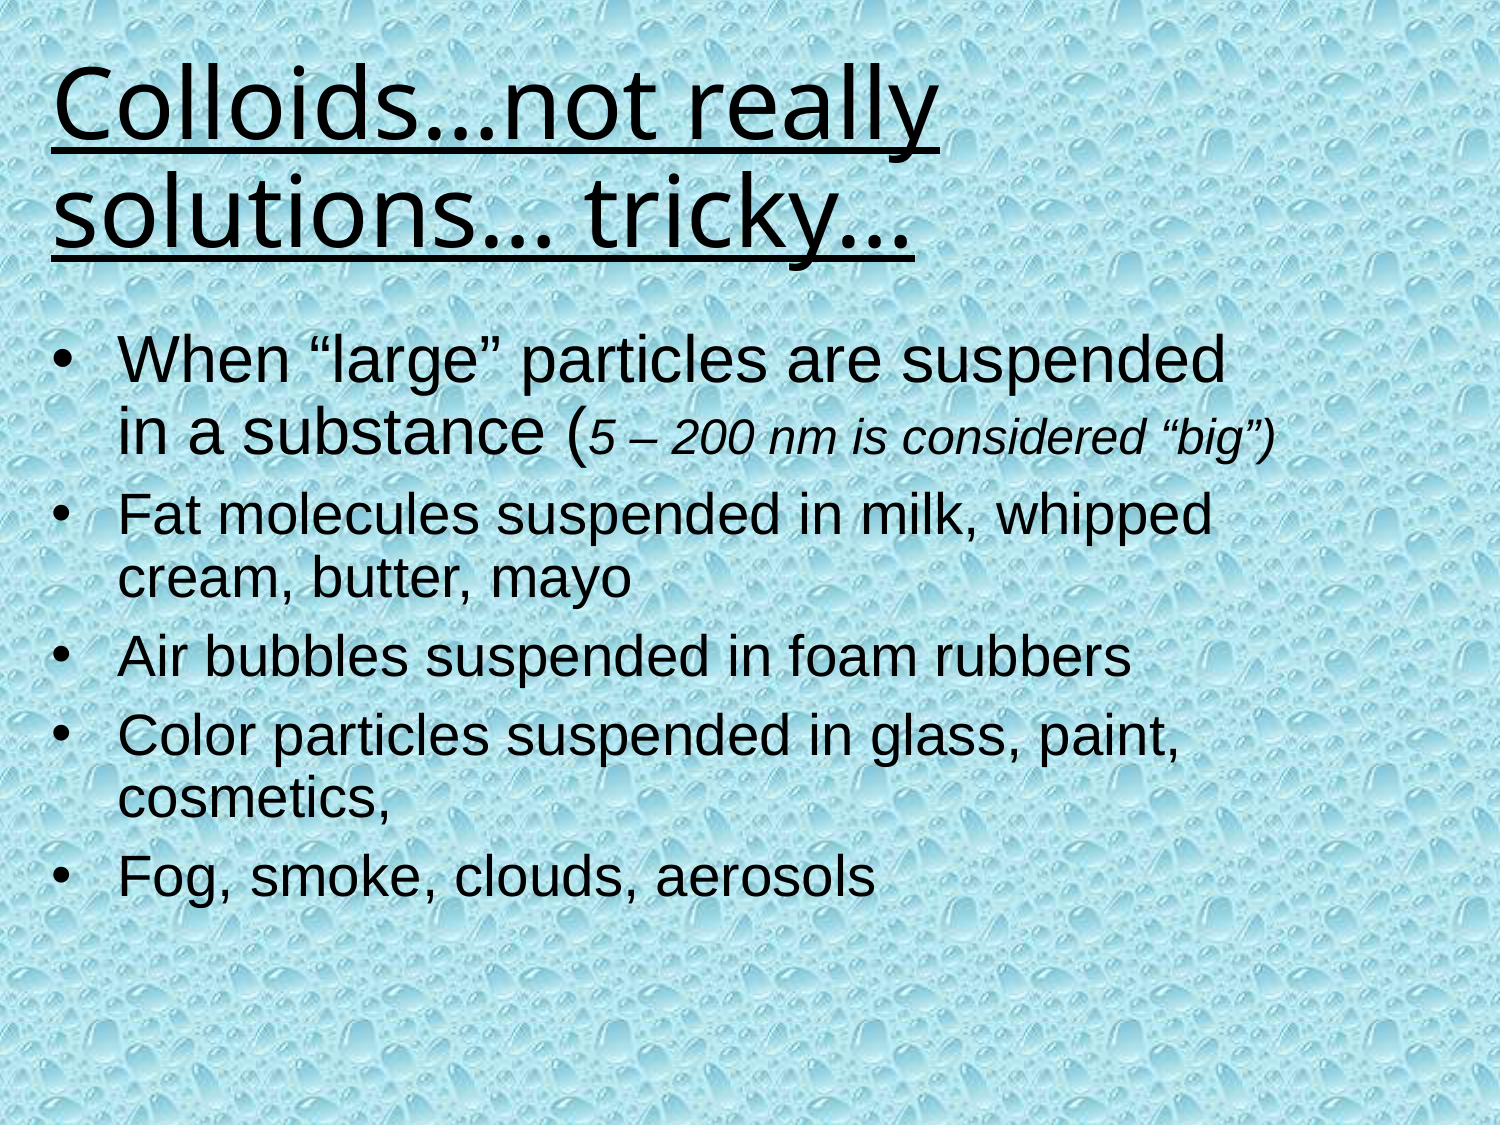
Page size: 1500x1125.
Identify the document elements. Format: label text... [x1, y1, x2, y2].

title Colloids…not really solutions… tricky… [36, 44, 1464, 278]
list When “large” particles are suspended in a substance (5 – 200 nm is considered “big”) Fat molecules suspended in milk, whipped cream, butter, mayo Air bubbles suspended in foam rubbers Color particles suspended in glass, paint, cosmetics, Fog, smoke, clouds, aerosols [36, 317, 1311, 808]
picture [0, 0, 1500, 1125]
